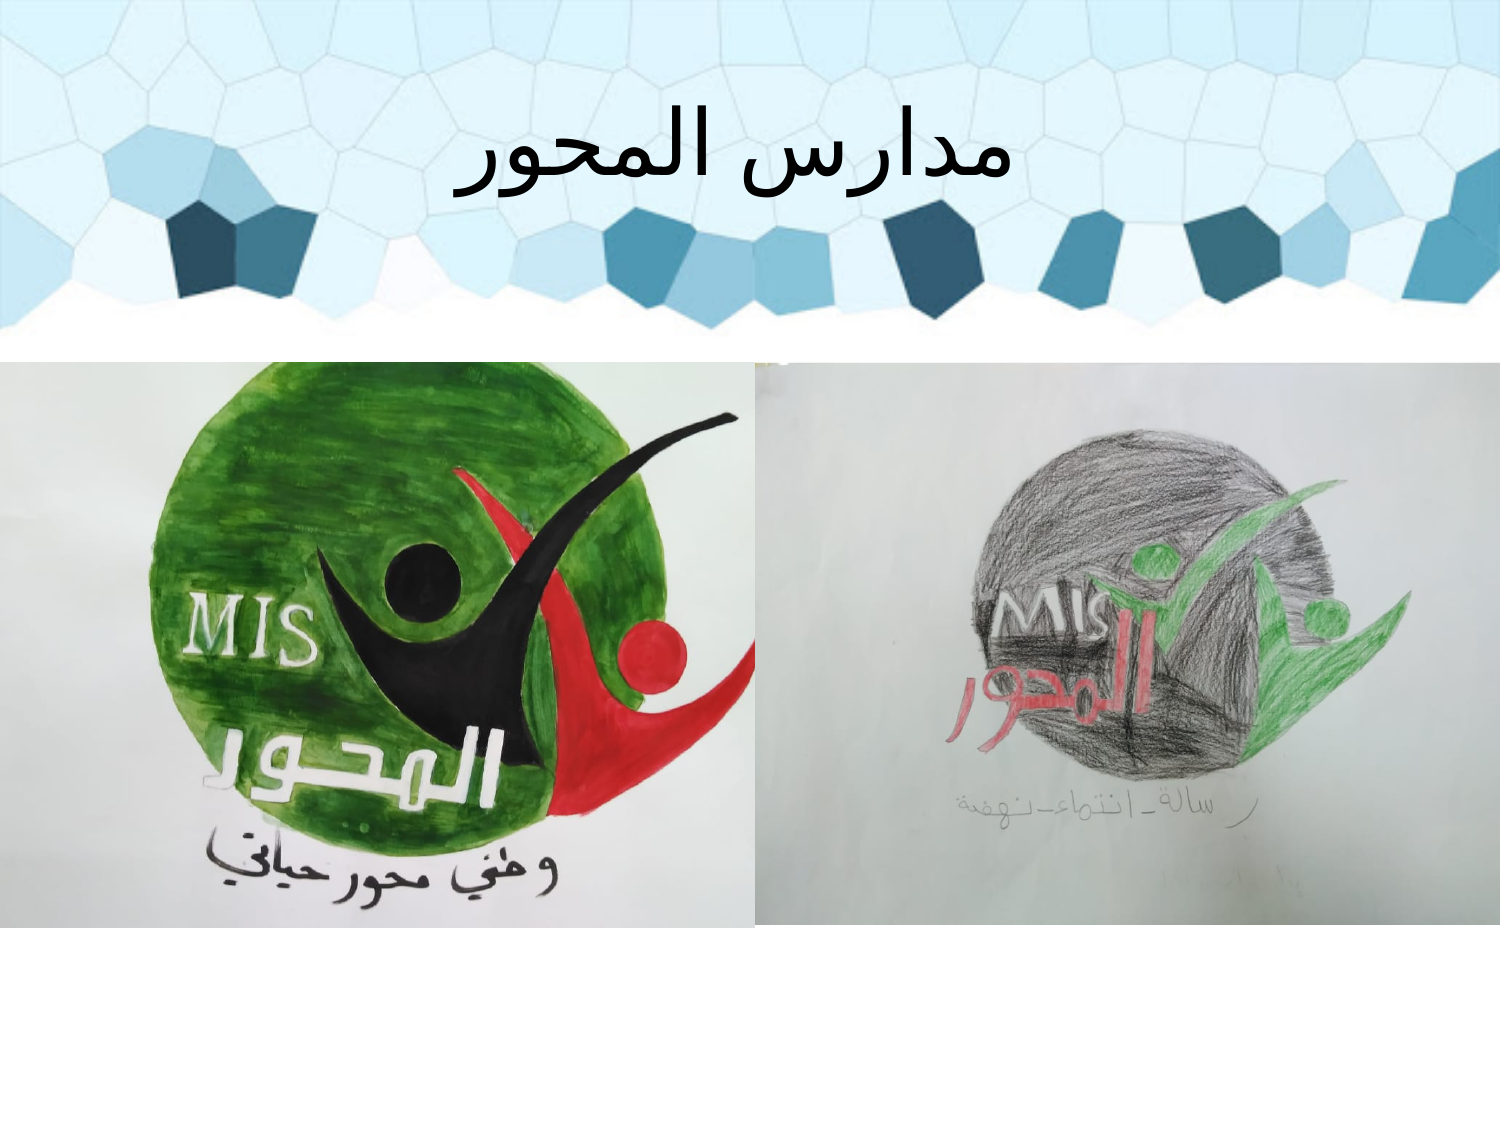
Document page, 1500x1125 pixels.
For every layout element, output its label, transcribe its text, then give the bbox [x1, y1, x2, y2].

title مدارس المحور [75, 45, 1425, 233]
picture [0, 0, 1500, 1125]
